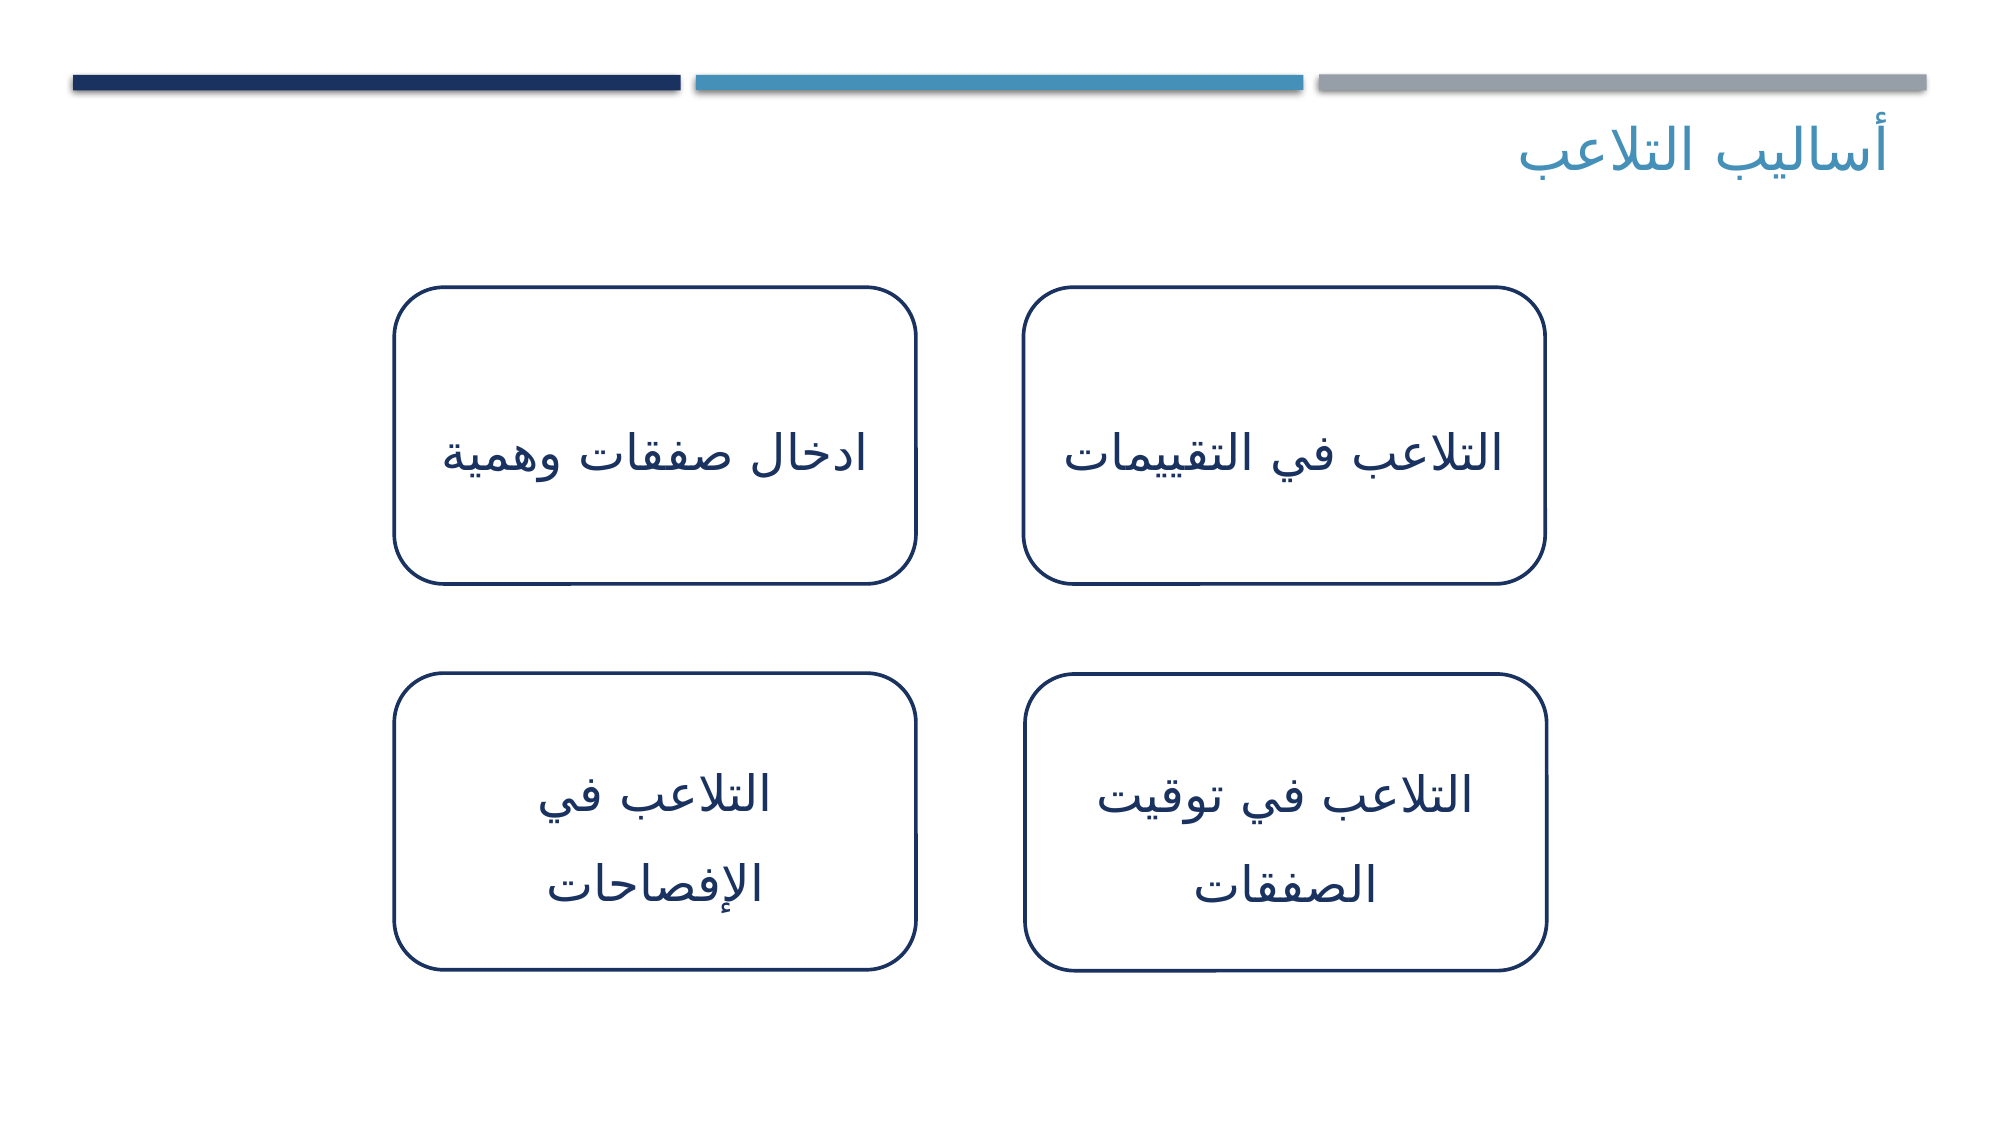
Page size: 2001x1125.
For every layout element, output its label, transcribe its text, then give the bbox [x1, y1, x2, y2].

text_box أساليب التلاعب [95, 105, 1905, 285]
text_box ادخال صفقات وهمية [392, 285, 918, 586]
text_box التلاعب في توقيت الصفقات [1023, 672, 1549, 973]
text_box التلاعب في الإفصاحات [392, 671, 918, 972]
text_box التلاعب في التقييمات [1021, 285, 1548, 586]
